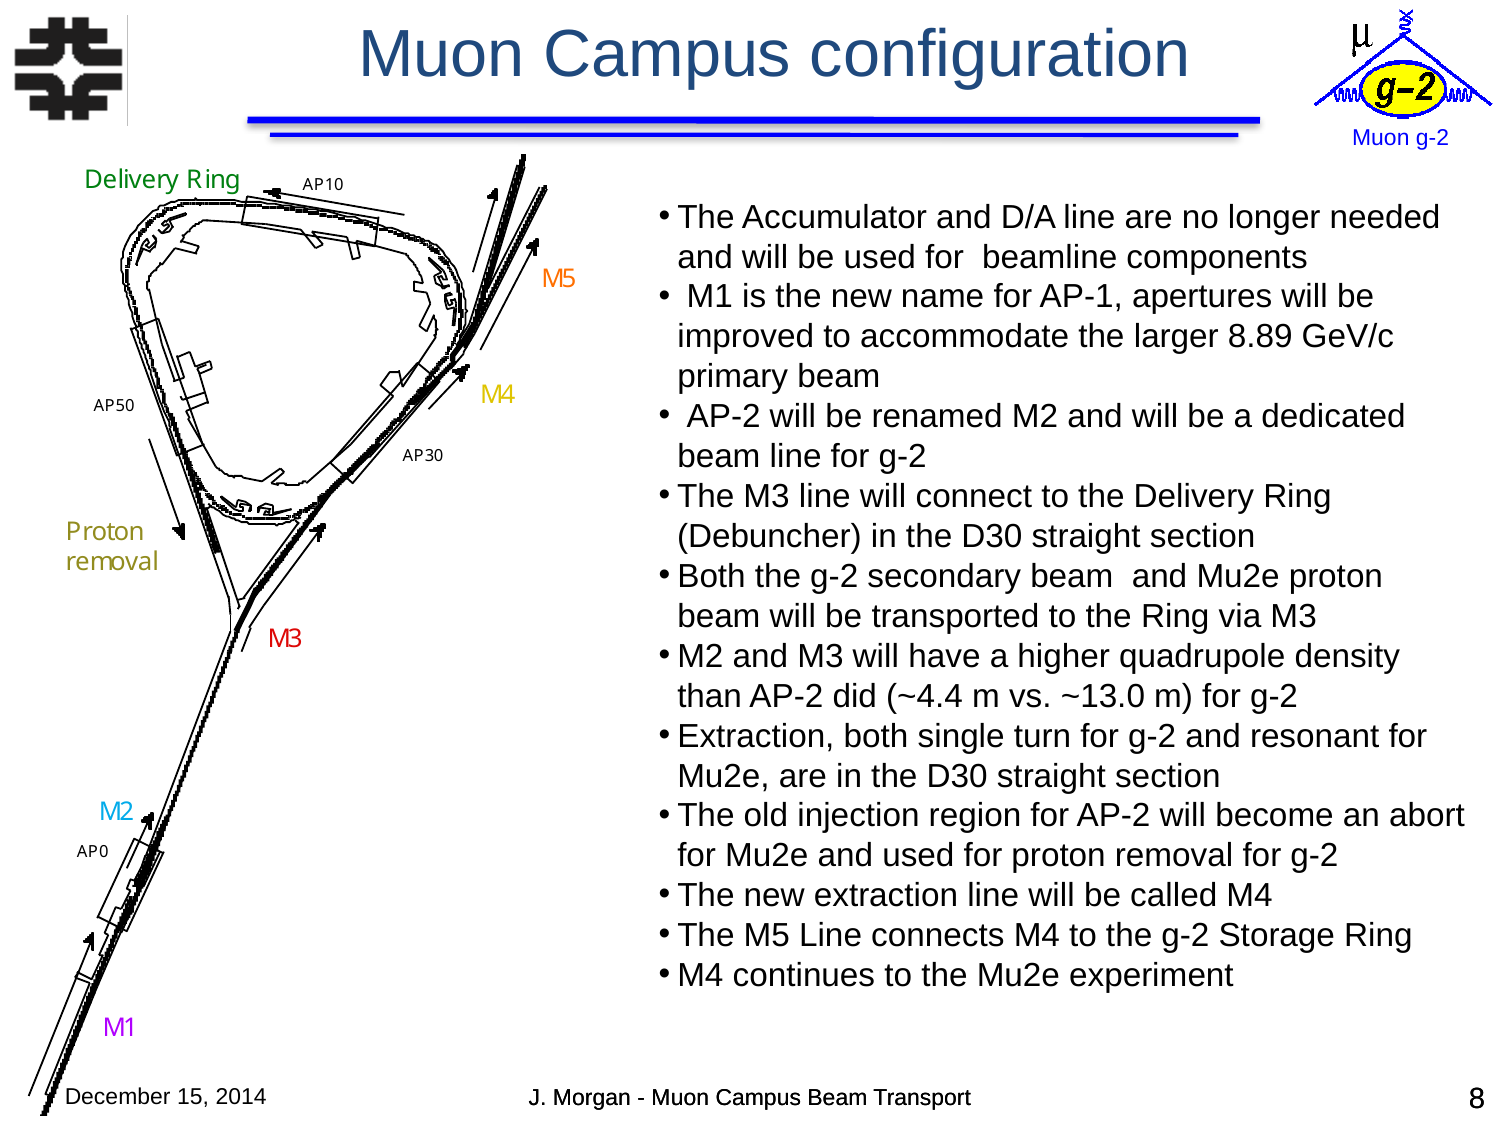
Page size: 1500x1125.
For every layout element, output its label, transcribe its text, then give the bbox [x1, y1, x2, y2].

slide_number 8 [1149, 1071, 1500, 1125]
picture [8, 15, 135, 126]
picture [24, 149, 585, 1117]
text_box The Accumulator and D/A line are no longer needed and will be used for beamline components M1 is the new name for AP-1, apertures will be improved to accommodate the larger 8.89 GeV/c primary beam AP-2 will be renamed M2 and will be a dedicated beam line for g-2 The M3 line will connect to the Delivery Ring (Debuncher) in the D30 straight section Both the g-2 secondary beam and Mu2e proton beam will be transported to the Ring via M3 M2 and M3 will have a higher quadrupole density than AP-2 did (~4.4 m vs. ~13.0 m) for g-2 Extraction, both single turn for g-2 and resonant for Mu2e, are in the D30 straight section The old injection region for AP-2 will become an abort for Mu2e and used for proton removal for g-2 The new extraction line will be called M4 The M5 Line connects M4 to the g-2 Storage Ring M4 continues to the Mu2e experiment [643, 187, 1488, 1001]
picture [1312, 8, 1493, 119]
text_box Muon Campus configuration [162, 0, 1388, 100]
footer J. Morgan - Muon Campus Beam Transport [581, 1074, 1149, 1125]
